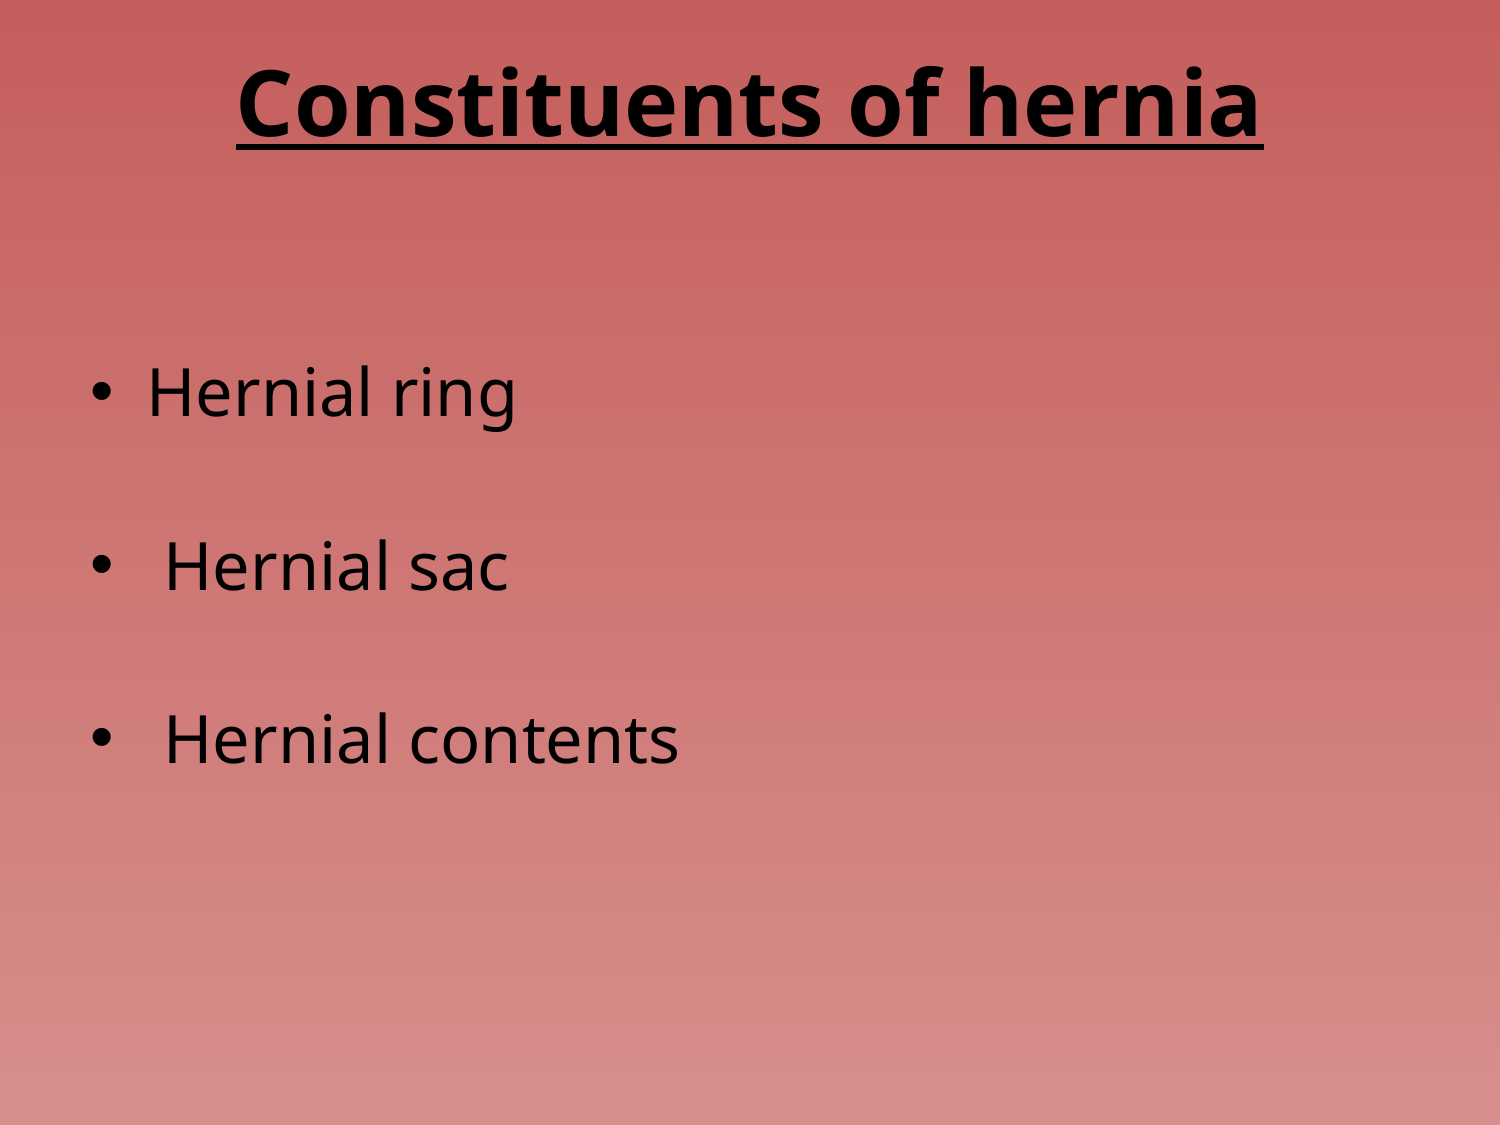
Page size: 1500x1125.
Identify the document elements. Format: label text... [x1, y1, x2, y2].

list Hernial ring Hernial sac Hernial contents [75, 262, 1425, 1005]
title Constituents of hernia [75, 0, 1425, 200]
